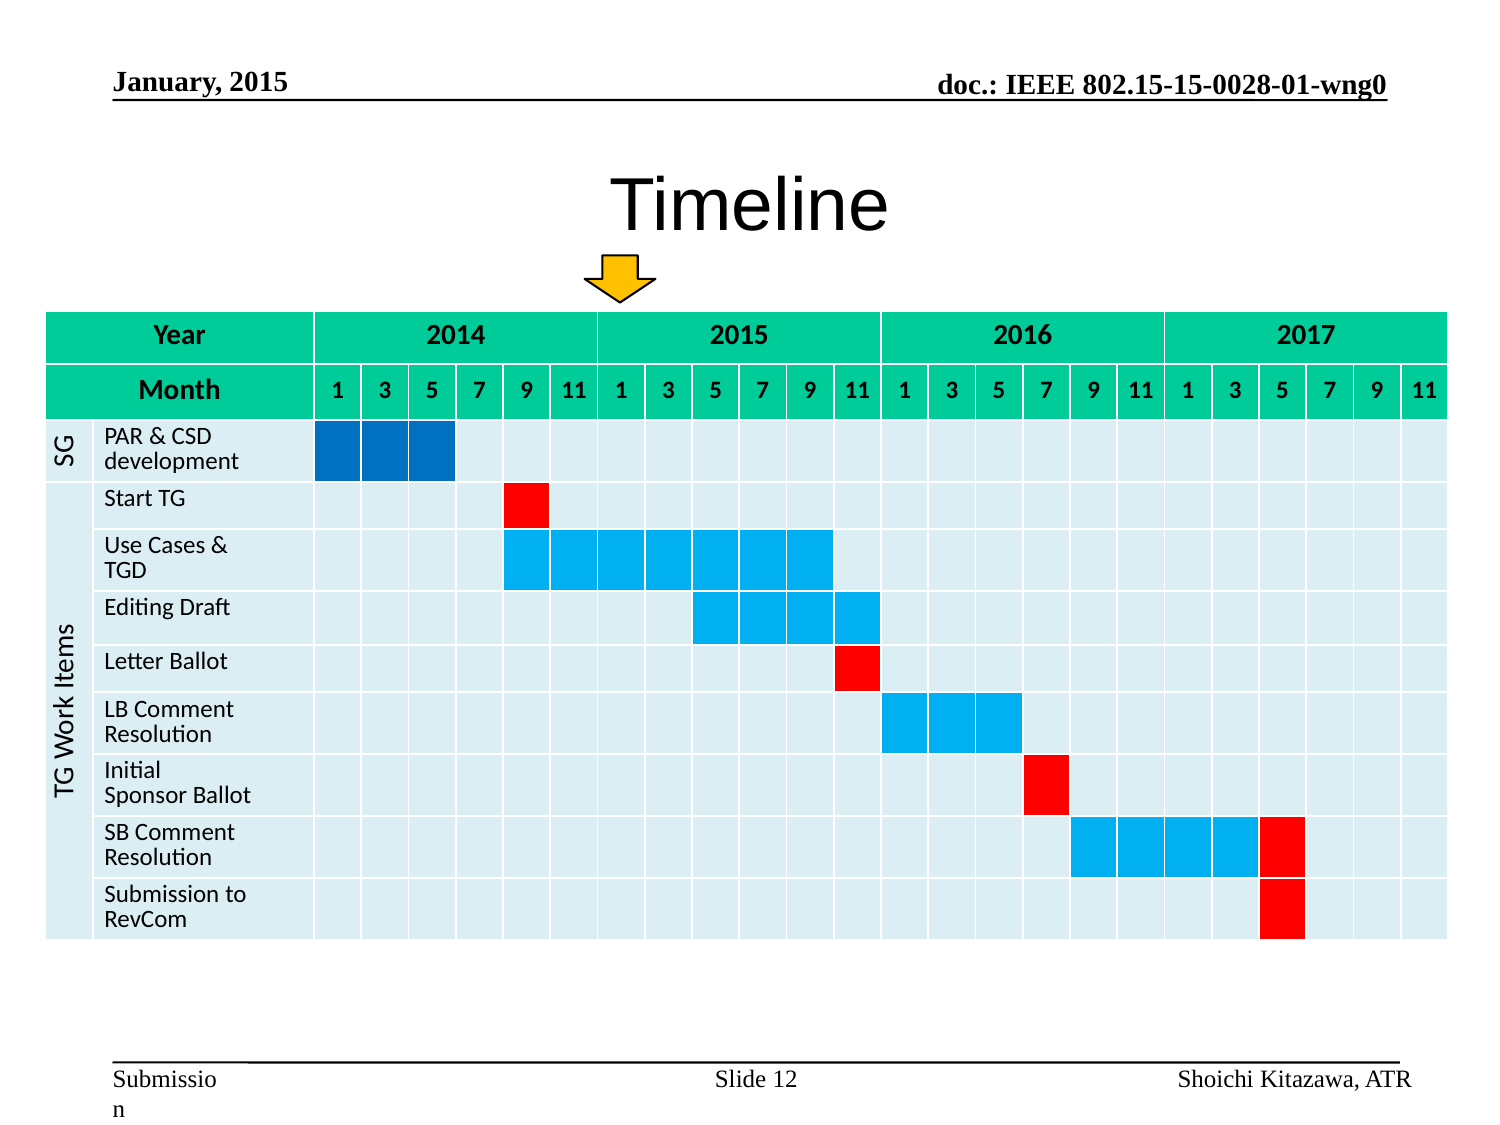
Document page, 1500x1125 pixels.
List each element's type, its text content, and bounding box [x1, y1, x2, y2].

table_cell [1307, 693, 1353, 753]
table_cell [362, 530, 408, 590]
table_cell [1024, 592, 1069, 644]
table_cell 5 [693, 365, 738, 419]
table_cell 1 [598, 365, 644, 419]
table_cell [1165, 755, 1211, 815]
table_cell [1071, 693, 1116, 753]
table_cell [409, 421, 455, 481]
table_cell [1118, 693, 1164, 753]
table_cell [835, 421, 880, 481]
table_cell [1307, 530, 1353, 590]
table_cell [1071, 592, 1116, 644]
table_cell [835, 817, 880, 877]
table_cell [1260, 530, 1305, 590]
table_cell [646, 693, 691, 753]
table_cell [409, 693, 455, 753]
table_cell [1307, 755, 1353, 815]
table_cell [315, 755, 360, 815]
table_cell Month [46, 365, 313, 419]
table_cell [504, 879, 549, 939]
table_cell [740, 421, 786, 481]
table_cell [1260, 693, 1305, 753]
table_cell [457, 879, 502, 939]
table_cell 7 [457, 365, 502, 419]
table_cell [551, 879, 597, 939]
table_cell SB Comment Resolution [94, 817, 313, 877]
table_cell [362, 755, 408, 815]
table_cell [1024, 755, 1069, 815]
table_cell Letter Ballot [94, 646, 313, 691]
table_cell [646, 755, 691, 815]
table_cell [1024, 646, 1069, 691]
table_header 2014 [315, 312, 597, 363]
table_cell [1024, 421, 1069, 481]
table_cell [362, 879, 408, 939]
table_cell [457, 755, 502, 815]
table_cell [315, 817, 360, 877]
table_cell [551, 592, 597, 644]
table_cell [1024, 879, 1069, 939]
table_cell [1354, 592, 1400, 644]
table_cell [693, 879, 738, 939]
table_cell [362, 693, 408, 753]
table_cell [835, 646, 880, 691]
table_cell [1024, 817, 1069, 877]
table_cell [1071, 817, 1116, 877]
table_cell [1260, 879, 1305, 939]
table_cell [882, 646, 927, 691]
table_header 2015 [598, 312, 880, 363]
table_cell [693, 693, 738, 753]
table_cell [551, 646, 597, 691]
table_cell [787, 530, 833, 590]
table_cell [976, 693, 1022, 753]
table_cell SG [46, 421, 92, 481]
table_cell [1165, 592, 1211, 644]
table_cell [1165, 817, 1211, 877]
table_cell [740, 755, 786, 815]
table_cell 9 [1354, 365, 1400, 419]
table_cell [1213, 592, 1258, 644]
table_cell [551, 693, 597, 753]
table_cell [1354, 879, 1400, 939]
table_cell [504, 421, 549, 481]
table_cell [976, 530, 1022, 590]
table_cell [976, 592, 1022, 644]
table_cell [787, 755, 833, 815]
table_cell [1402, 592, 1447, 644]
table_cell [598, 592, 644, 644]
table_cell [315, 879, 360, 939]
table_cell TG Work Items [46, 483, 92, 939]
table_cell [1307, 483, 1353, 528]
table_cell [1071, 646, 1116, 691]
table_cell [1213, 483, 1258, 528]
table_cell [787, 693, 833, 753]
table_cell [315, 483, 360, 528]
table_cell [1118, 592, 1164, 644]
table_cell [1118, 755, 1164, 815]
table_cell [504, 646, 549, 691]
table_cell [315, 530, 360, 590]
table_cell [1402, 421, 1447, 481]
text_box [584, 255, 656, 303]
table_cell [740, 592, 786, 644]
table_cell [646, 646, 691, 691]
table_cell [1118, 817, 1164, 877]
table_cell [457, 592, 502, 644]
table_cell [1165, 421, 1211, 481]
table_cell [1071, 755, 1116, 815]
table_cell [457, 530, 502, 590]
table_cell 1 [1165, 365, 1211, 419]
table_cell [693, 421, 738, 481]
table_cell Use Cases & TGD [94, 530, 313, 590]
table_cell [1307, 421, 1353, 481]
table_cell [409, 530, 455, 590]
table_cell [646, 817, 691, 877]
table_cell [598, 817, 644, 877]
table_cell [1307, 646, 1353, 691]
table_cell [835, 592, 880, 644]
table_cell [598, 483, 644, 528]
table_cell [457, 693, 502, 753]
table_cell [1213, 646, 1258, 691]
table_cell Editing Draft [94, 592, 313, 644]
table_header 2016 [882, 312, 1164, 363]
table_cell [976, 879, 1022, 939]
table_cell [1402, 755, 1447, 815]
table_cell [1118, 530, 1164, 590]
table_cell [1354, 421, 1400, 481]
table_cell 11 [835, 365, 880, 419]
table_cell [740, 646, 786, 691]
table_cell [1118, 483, 1164, 528]
table_cell 11 [551, 365, 597, 419]
table_cell [1024, 693, 1069, 753]
table_cell [1402, 879, 1447, 939]
table_cell [787, 646, 833, 691]
table_cell [1071, 483, 1116, 528]
table_cell [835, 693, 880, 753]
table_cell 3 [362, 365, 408, 419]
table_cell [504, 817, 549, 877]
table_cell [835, 483, 880, 528]
table_cell [882, 592, 927, 644]
table_cell [1260, 817, 1305, 877]
table_cell [787, 817, 833, 877]
table_cell [976, 817, 1022, 877]
table_cell [929, 530, 975, 590]
table_cell [1354, 483, 1400, 528]
table_cell [315, 592, 360, 644]
table_cell [740, 879, 786, 939]
table_cell [1402, 817, 1447, 877]
table_cell [1165, 879, 1211, 939]
table_cell [929, 421, 975, 481]
table_cell [1118, 646, 1164, 691]
table_cell [551, 483, 597, 528]
table_cell [1165, 530, 1211, 590]
table_cell 11 [1118, 365, 1164, 419]
table_cell [362, 646, 408, 691]
table_cell [693, 530, 738, 590]
table_cell [740, 817, 786, 877]
footer Shoichi Kitazawa, ATR [900, 1062, 1413, 1093]
table_cell [551, 817, 597, 877]
table_cell [1118, 421, 1164, 481]
table_cell 9 [504, 365, 549, 419]
table_cell [1213, 693, 1258, 753]
table_cell [504, 693, 549, 753]
table_cell [693, 592, 738, 644]
table_cell [787, 879, 833, 939]
table_cell [1354, 530, 1400, 590]
table_cell Submission to RevCom [94, 879, 313, 939]
table_cell 1 [882, 365, 927, 419]
table_cell [882, 693, 927, 753]
table_cell [1165, 646, 1211, 691]
table_cell [409, 817, 455, 877]
table_cell [1260, 483, 1305, 528]
table_header Year [46, 312, 313, 363]
table_cell [457, 483, 502, 528]
table_cell [504, 755, 549, 815]
table_cell [646, 483, 691, 528]
table_cell [409, 879, 455, 939]
table_cell [504, 483, 549, 528]
table_cell 7 [740, 365, 786, 419]
table_cell [882, 817, 927, 877]
table_cell [929, 693, 975, 753]
table_cell [1307, 592, 1353, 644]
table_cell [409, 755, 455, 815]
table_cell [409, 483, 455, 528]
table_cell 5 [1260, 365, 1305, 419]
table_cell [1260, 421, 1305, 481]
table_cell [693, 755, 738, 815]
table_cell [787, 421, 833, 481]
table_cell 9 [787, 365, 833, 419]
table_cell [929, 483, 975, 528]
table_cell [740, 530, 786, 590]
table_cell [1024, 530, 1069, 590]
table_cell [315, 693, 360, 753]
table_cell [598, 693, 644, 753]
table_cell 3 [1213, 365, 1258, 419]
table_header 2017 [1165, 312, 1447, 363]
table_cell [598, 646, 644, 691]
table_cell [1307, 879, 1353, 939]
table_cell [1354, 755, 1400, 815]
table_cell [1402, 693, 1447, 753]
table_cell [976, 646, 1022, 691]
table_cell [362, 817, 408, 877]
table_cell [882, 421, 927, 481]
table_cell [976, 483, 1022, 528]
table_cell [882, 530, 927, 590]
table_cell LB Comment Resolution [94, 693, 313, 753]
table_cell [693, 483, 738, 528]
table_cell [976, 421, 1022, 481]
table_cell [598, 421, 644, 481]
table_cell [882, 755, 927, 815]
table_cell [929, 755, 975, 815]
table_cell 11 [1402, 365, 1447, 419]
table_cell [409, 592, 455, 644]
table_cell [1260, 592, 1305, 644]
table_cell [1213, 817, 1258, 877]
table_cell [1354, 646, 1400, 691]
table_cell [1402, 646, 1447, 691]
table_cell [835, 879, 880, 939]
table_cell [882, 483, 927, 528]
table_cell [929, 592, 975, 644]
table_cell [551, 755, 597, 815]
table_cell [457, 646, 502, 691]
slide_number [112, 62, 375, 98]
table_cell [976, 755, 1022, 815]
table_cell [1402, 530, 1447, 590]
title Timeline [112, 112, 1388, 288]
table_cell [929, 879, 975, 939]
table_cell 7 [1024, 365, 1069, 419]
table_cell [1260, 646, 1305, 691]
table_cell [362, 421, 408, 481]
table_cell [1213, 530, 1258, 590]
table_cell [315, 646, 360, 691]
table_cell [693, 817, 738, 877]
table_cell [457, 817, 502, 877]
table_cell [598, 755, 644, 815]
table_cell [1071, 530, 1116, 590]
table_cell 5 [976, 365, 1022, 419]
table_cell [315, 421, 360, 481]
table_cell [1213, 421, 1258, 481]
table_cell [1165, 693, 1211, 753]
table_cell 7 [1307, 365, 1353, 419]
table_cell [693, 646, 738, 691]
table_cell [1354, 817, 1400, 877]
table_cell 5 [409, 365, 455, 419]
table_cell [1307, 817, 1353, 877]
table_cell [1118, 879, 1164, 939]
table_cell [787, 483, 833, 528]
table_cell [646, 592, 691, 644]
table_cell [1165, 483, 1211, 528]
table_cell [740, 693, 786, 753]
table_cell [598, 530, 644, 590]
table_cell [787, 592, 833, 644]
table_cell [504, 592, 549, 644]
table_cell [1402, 483, 1447, 528]
table_cell [1213, 879, 1258, 939]
table_cell [929, 817, 975, 877]
table_cell [1213, 755, 1258, 815]
table_cell [835, 755, 880, 815]
table_cell [1354, 693, 1400, 753]
table_cell [1260, 755, 1305, 815]
table_cell [504, 530, 549, 590]
table_cell [646, 421, 691, 481]
table_cell PAR & CSD development [94, 421, 313, 481]
table_cell [362, 483, 408, 528]
table_cell Start TG [94, 483, 313, 528]
table_cell [740, 483, 786, 528]
table_cell [1071, 879, 1116, 939]
table_cell [457, 421, 502, 481]
table_cell [882, 879, 927, 939]
table_cell [646, 530, 691, 590]
table_cell 3 [929, 365, 975, 419]
table_cell [362, 592, 408, 644]
table_cell [929, 646, 975, 691]
table_cell [1024, 483, 1069, 528]
table_cell [598, 879, 644, 939]
table_cell 1 [315, 365, 360, 419]
table_cell [551, 530, 597, 590]
table_cell 9 [1071, 365, 1116, 419]
slide_number Slide 12 [712, 1062, 800, 1093]
table_cell Initial Sponsor Ballot [94, 755, 313, 815]
table_cell [1071, 421, 1116, 481]
table_cell [646, 879, 691, 939]
table_cell [835, 530, 880, 590]
table_cell [551, 421, 597, 481]
table_cell 3 [646, 365, 691, 419]
table_cell [409, 646, 455, 691]
